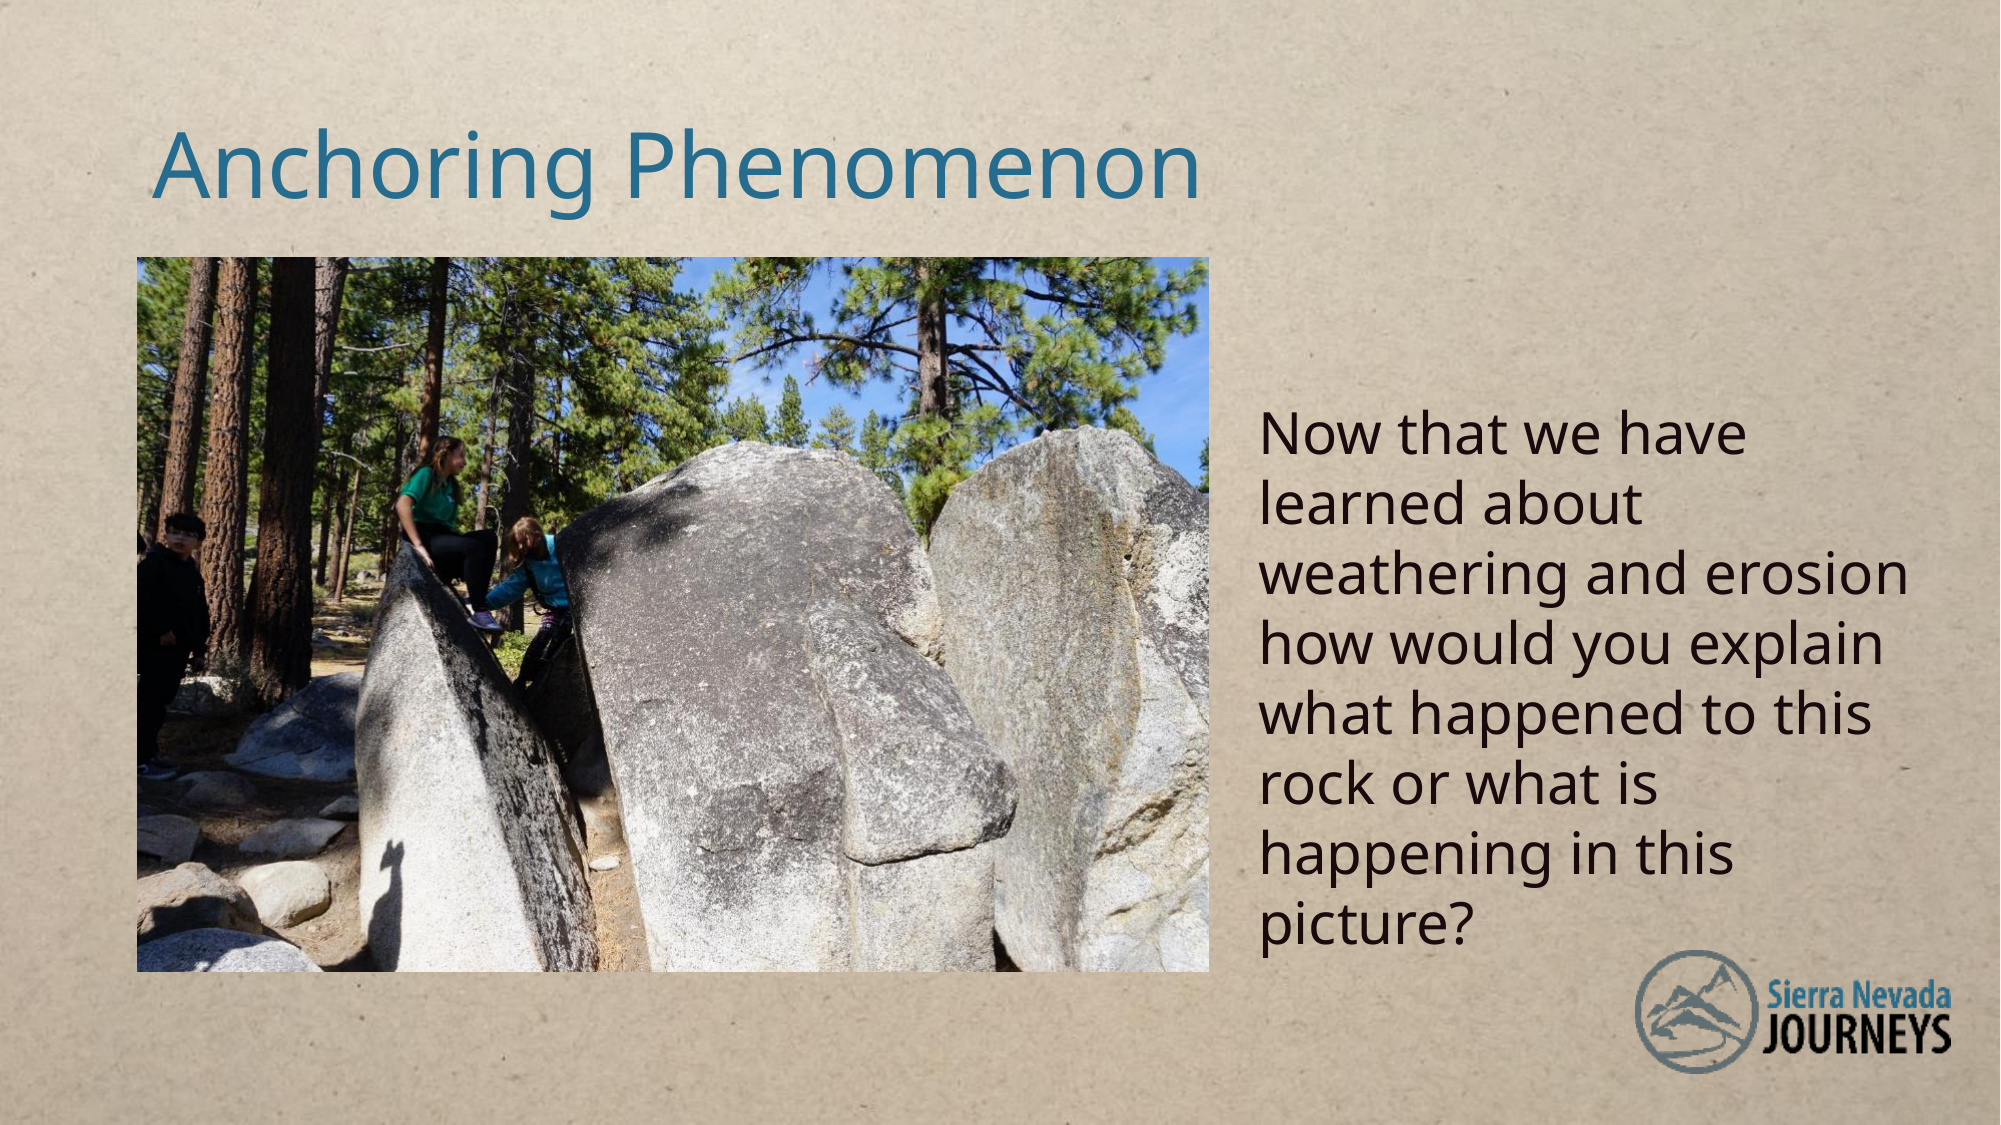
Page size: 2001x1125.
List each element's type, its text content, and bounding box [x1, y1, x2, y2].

title Anchoring Phenomenon [137, 59, 1863, 278]
picture [0, 0, 2001, 1125]
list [137, 257, 1209, 972]
text_box Now that we have learned about weathering and erosion how would you explain what happened to this rock or what is happening in this picture? [1243, 388, 1940, 964]
